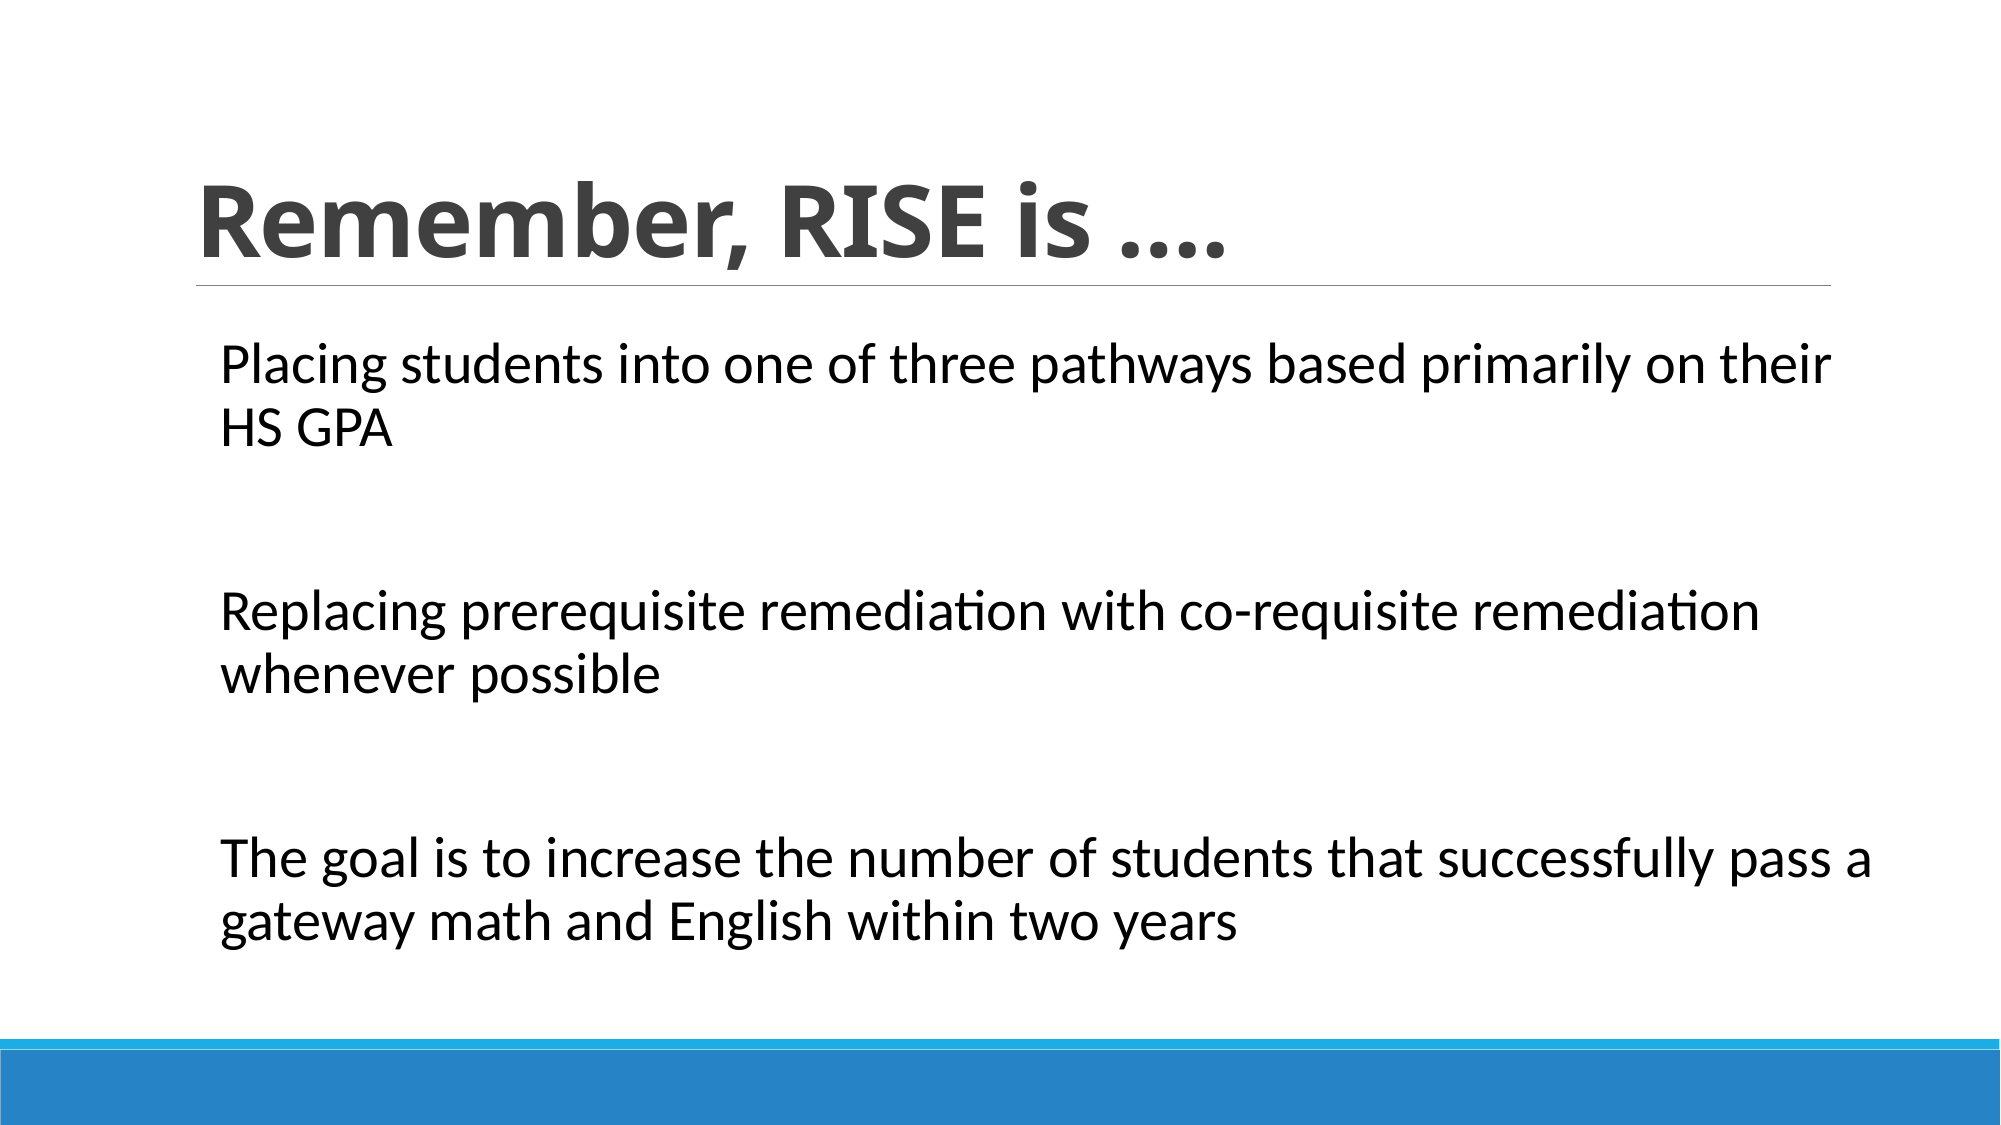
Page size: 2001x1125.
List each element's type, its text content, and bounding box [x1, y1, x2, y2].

list Placing students into one of three pathways based primarily on their HS GPA Replacing prerequisite remediation with co-requisite remediation whenever possible The goal is to increase the number of students that successfully pass a gateway math and English within two years [205, 325, 1875, 1109]
title Remember, RISE is …. [180, 47, 1830, 285]
